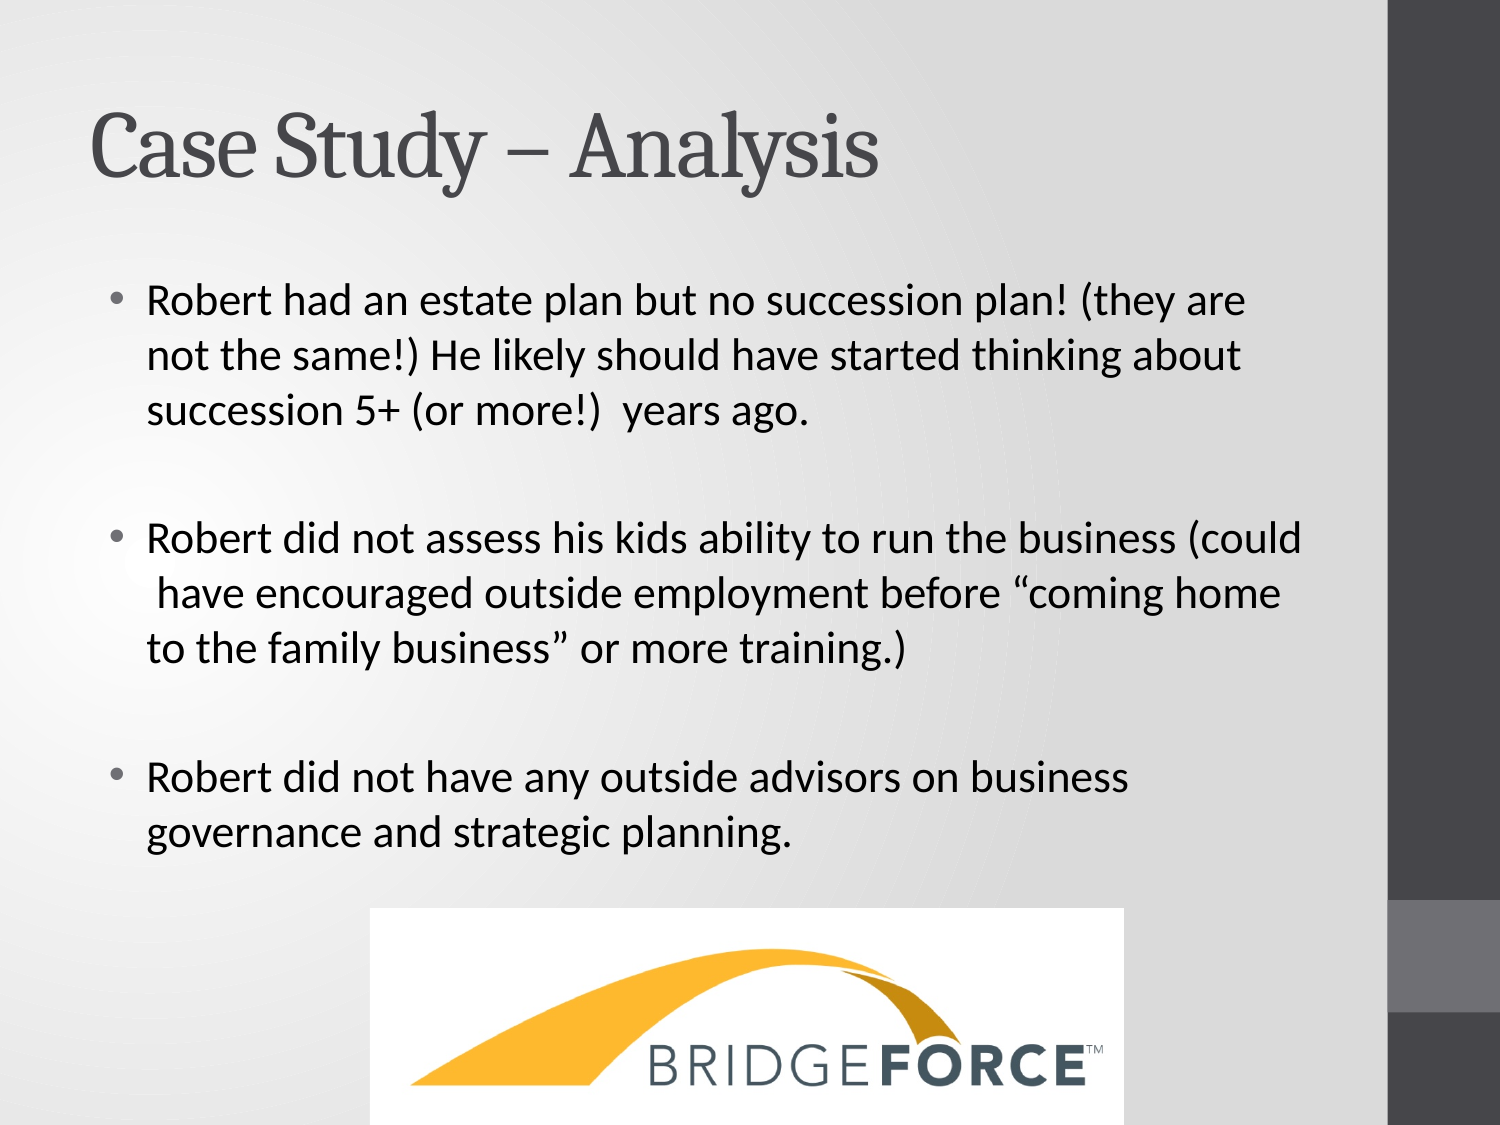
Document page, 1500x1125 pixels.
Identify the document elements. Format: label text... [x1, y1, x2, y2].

picture [369, 1050, 1124, 1125]
title Case Study – Analysis [75, 45, 1325, 233]
list Robert had an estate plan but no succession plan! (they are not the same!) He likely should have started thinking about succession 5+ (or more!) years ago. Robert did not assess his kids ability to run the business (could have encouraged outside employment before “coming home to the family business” or more training.) Robert did not have any outside advisors on business governance and strategic planning. [75, 262, 1325, 1050]
